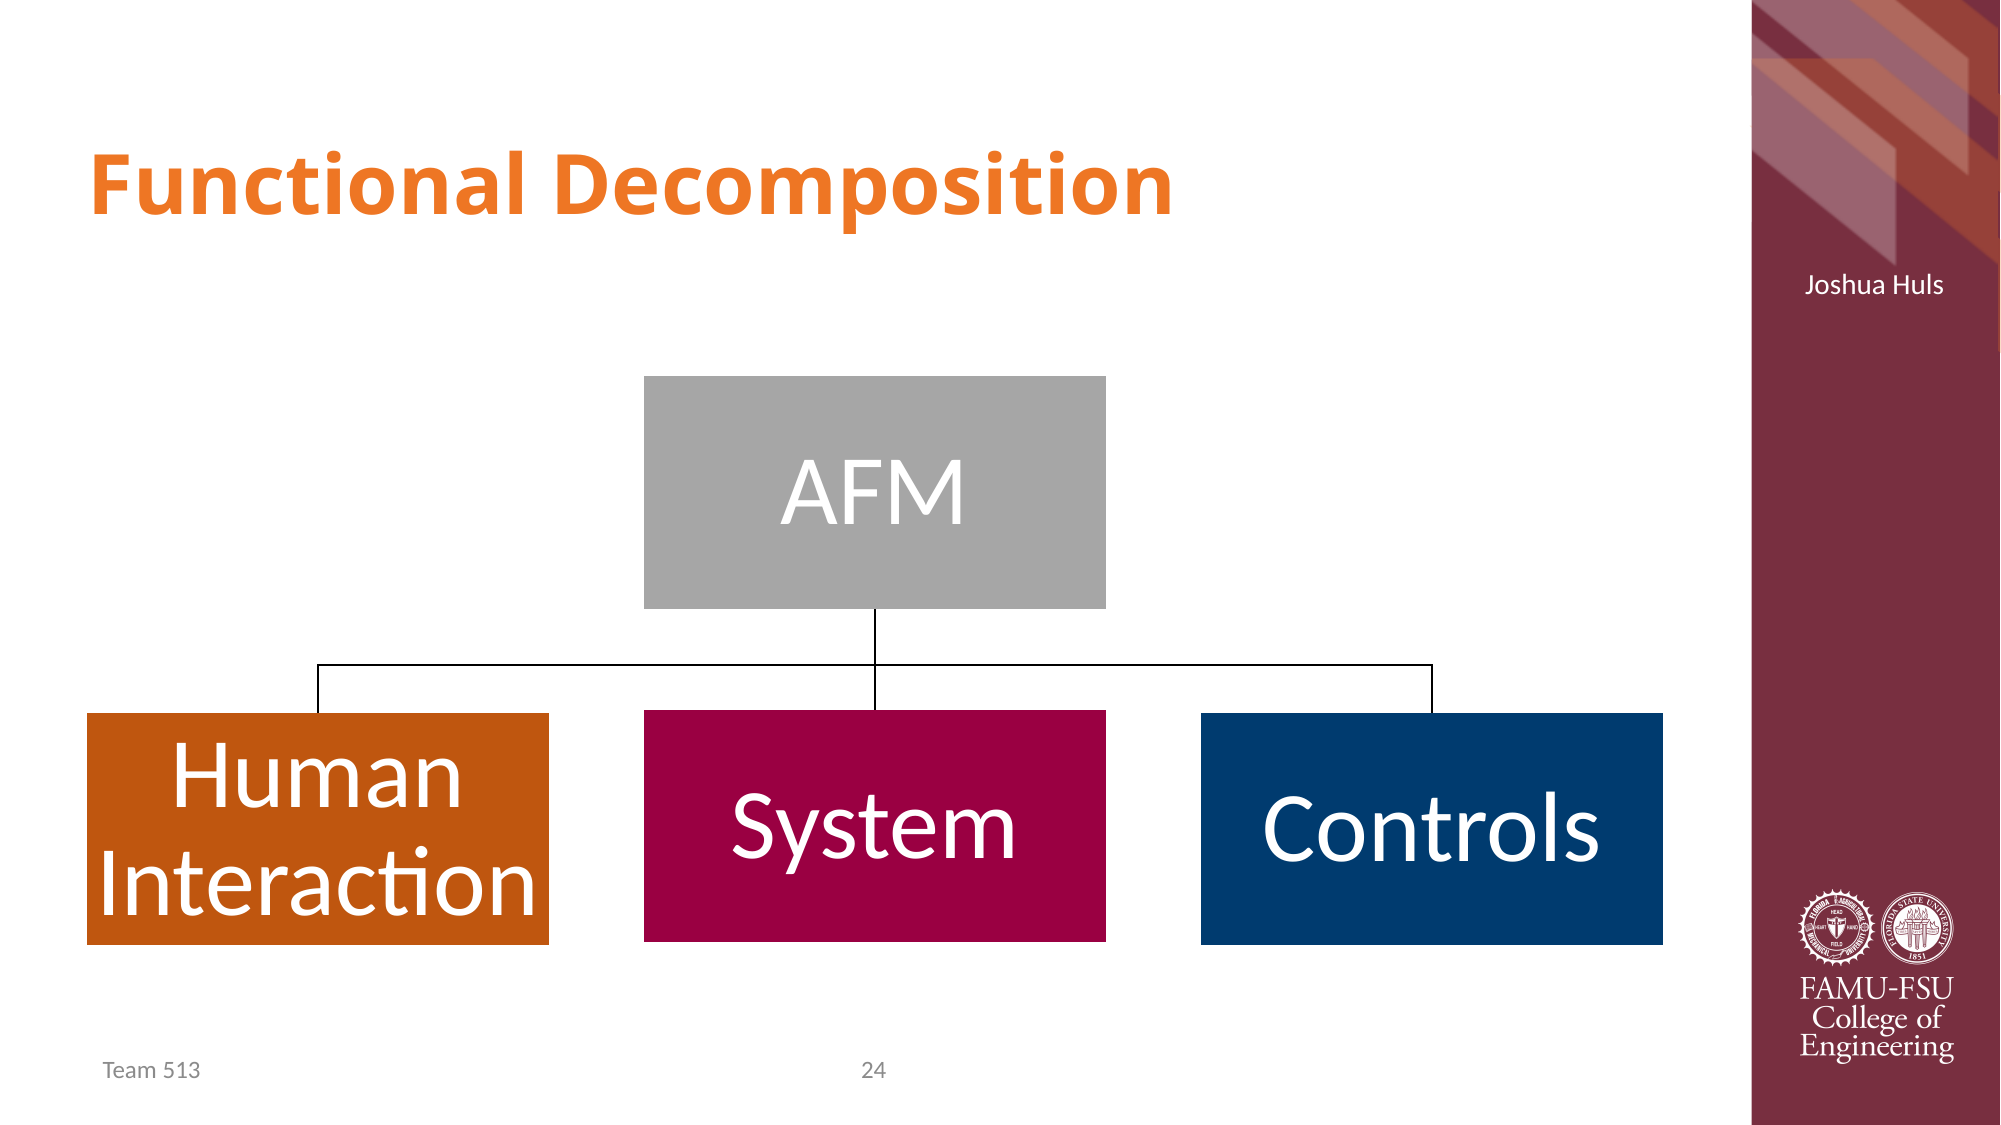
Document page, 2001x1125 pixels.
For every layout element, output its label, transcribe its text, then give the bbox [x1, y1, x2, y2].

slide_number 24 [813, 1046, 934, 1092]
picture [1752, 0, 1998, 616]
footer Team 513 [87, 1046, 789, 1092]
picture [1798, 889, 1954, 1064]
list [87, 299, 1663, 1013]
title Functional Decomposition [87, 75, 1663, 233]
